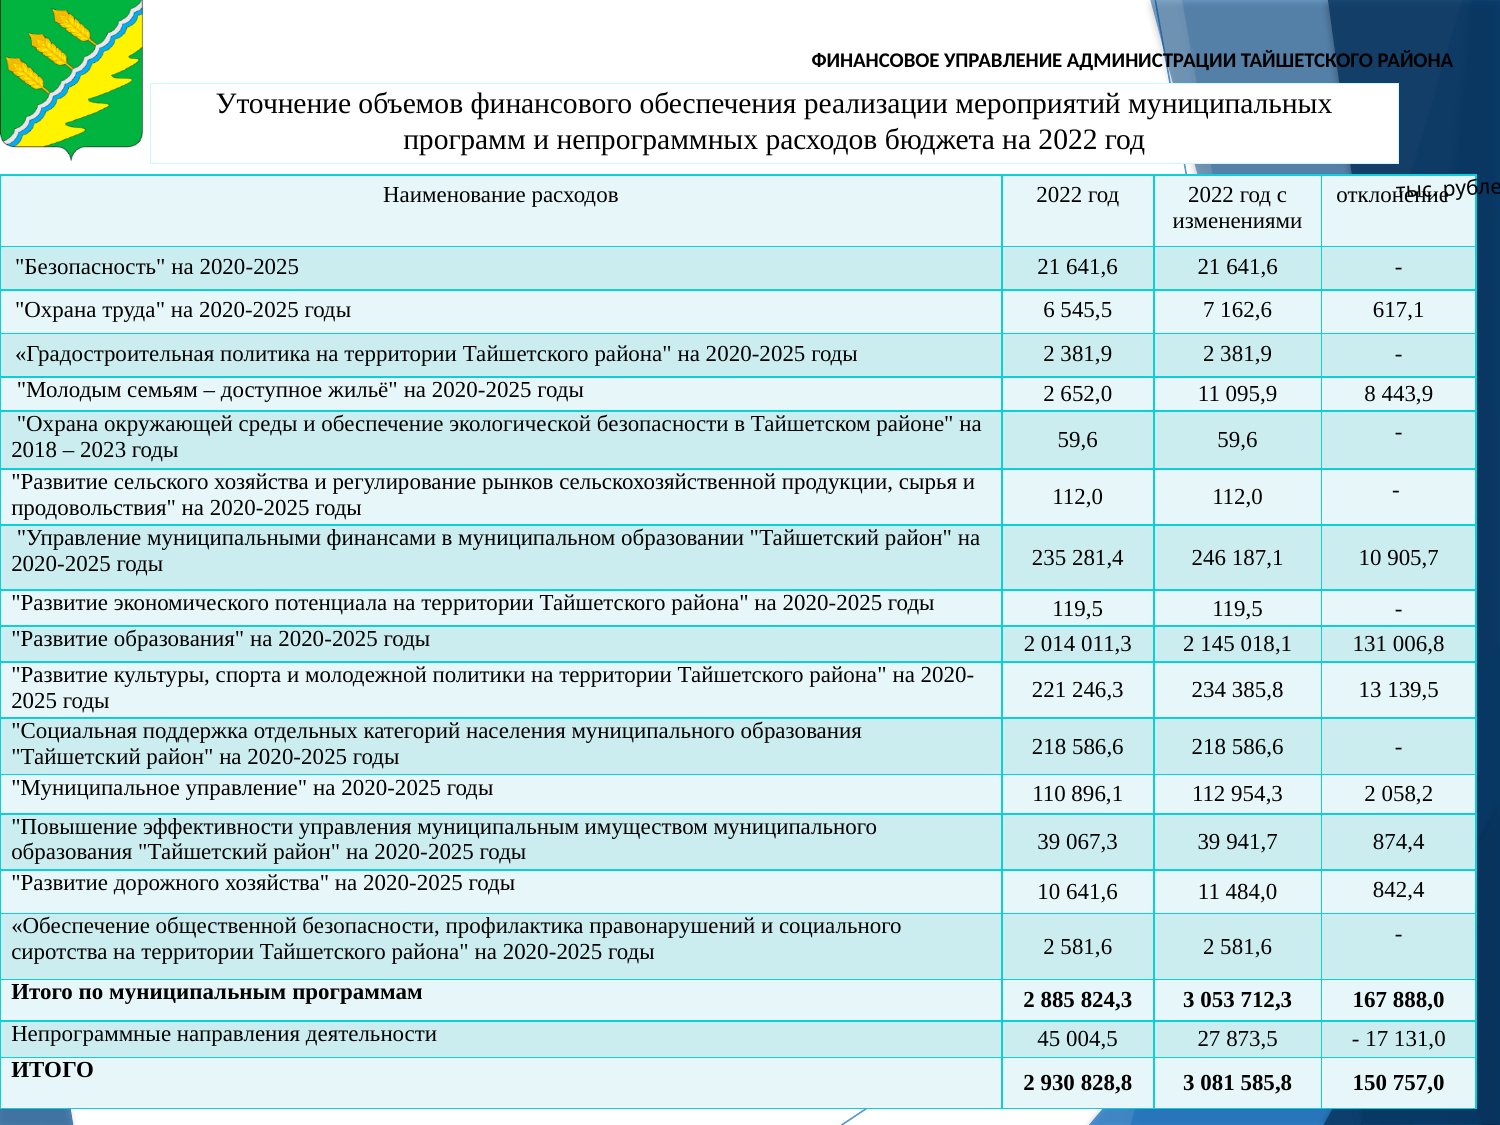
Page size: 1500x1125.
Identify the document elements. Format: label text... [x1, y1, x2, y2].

text_box тыс. рублей [1348, 126, 1500, 176]
table_cell 218 586,6 [1155, 719, 1321, 774]
table_cell 59,6 [1003, 412, 1153, 468]
table_cell 11 484,0 [1155, 871, 1321, 913]
table_cell 2 885 824,3 [1003, 980, 1153, 1020]
table_cell 8 443,9 [1322, 378, 1475, 410]
table_cell 59,6 [1155, 412, 1321, 468]
table_cell «Обеспечение общественной безопасности, профилактика правонарушений и социального сиротства на территории Тайшетского района" на 2020-2025 годы [1, 914, 1001, 979]
table_cell ИТОГО [1, 1058, 1001, 1108]
table_cell 617,1 [1322, 291, 1475, 333]
table_cell 112,0 [1155, 470, 1321, 524]
table_cell 7 162,6 [1155, 291, 1321, 333]
table_cell "Повышение эффективности управления муниципальным имуществом муниципального образования "Тайшетский район" на 2020-2025 годы [1, 815, 1001, 869]
table_cell 842,4 [1322, 871, 1475, 913]
table_cell 39 067,3 [1003, 815, 1153, 869]
table_cell 150 757,0 [1322, 1058, 1475, 1108]
table_cell 27 873,5 [1155, 1022, 1321, 1057]
picture [0, 0, 171, 161]
table_cell 6 545,5 [1003, 291, 1153, 333]
table_cell "Развитие сельского хозяйства и регулирование рынков сельскохозяйственной продукции, сырья и продовольствия" на 2020-2025 годы [1, 470, 1001, 524]
table_cell 2 381,9 [1003, 334, 1153, 376]
table_cell "Развитие экономического потенциала на территории Тайшетского района" на 2020-2025 годы [1, 591, 1001, 625]
table_cell 246 187,1 [1155, 526, 1321, 589]
table_header Наименование расходов [1, 176, 1001, 246]
table_header 2022 год с изменениями [1155, 176, 1321, 246]
table_cell 39 941,7 [1155, 815, 1321, 869]
table_header 2022 год [1003, 176, 1153, 246]
table_cell - [1322, 247, 1475, 289]
table_cell "Развитие культуры, спорта и молодежной политики на территории Тайшетского района" на 2020-2025 годы [1, 663, 1001, 717]
table_cell 21 641,6 [1155, 247, 1321, 289]
table_cell Итого по муниципальным программам [1, 980, 1001, 1020]
table_cell 874,4 [1322, 815, 1475, 869]
table_cell 2 014 011,3 [1003, 627, 1153, 661]
table_cell "Охрана труда" на 2020-2025 годы [1, 291, 1001, 333]
table_cell 13 139,5 [1322, 663, 1475, 717]
table_cell - 17 131,0 [1322, 1022, 1475, 1057]
table_cell 3 081 585,8 [1155, 1058, 1321, 1108]
table_cell 2 581,6 [1003, 914, 1153, 979]
table_cell - [1322, 412, 1475, 468]
table_cell "Развитие дорожного хозяйства" на 2020-2025 годы [1, 871, 1001, 913]
table_cell "Социальная поддержка отдельных категорий населения муниципального образования "Тайшетский район" на 2020-2025 годы [1, 719, 1001, 774]
table_cell - [1322, 591, 1475, 625]
table_cell 11 095,9 [1155, 378, 1321, 410]
table_cell 21 641,6 [1003, 247, 1153, 289]
table_cell "Безопасность" на 2020-2025 [1, 247, 1001, 289]
table_cell "Охрана окружающей среды и обеспечение экологической безопасности в Тайшетском районе" на 2018 – 2023 годы [1, 412, 1001, 468]
text_box ФИНАНСОВОЕ УПРАВЛЕНИЕ АДМИНИСТРАЦИИ ТАЙШЕТСКОГО РАЙОНА [756, 22, 1500, 83]
table_cell 112 954,3 [1155, 775, 1321, 813]
table_cell "Муниципальное управление" на 2020-2025 годы [1, 775, 1001, 813]
table_cell 235 281,4 [1003, 526, 1153, 589]
table_cell 2 381,9 [1155, 334, 1321, 376]
table_cell 2 145 018,1 [1155, 627, 1321, 661]
table_cell - [1322, 334, 1475, 376]
table_cell "Молодым семьям – доступное жильё" на 2020-2025 годы [1, 378, 1001, 410]
table_cell Непрограммные направления деятельности [1, 1022, 1001, 1057]
table_cell "Управление муниципальными финансами в муниципальном образовании "Тайшетский район" на 2020-2025 годы [1, 526, 1001, 589]
table_cell 2 930 828,8 [1003, 1058, 1153, 1108]
title Уточнение объемов финансового обеспечения реализации мероприятий муниципальных программ и непрограммных расходов бюджета на 2022 год [175, 83, 1399, 164]
table_cell 167 888,0 [1322, 980, 1475, 1020]
table_cell «Градостроительная политика на территории Тайшетского района" на 2020-2025 годы [1, 334, 1001, 376]
table_cell 234 385,8 [1155, 663, 1321, 717]
table_cell - [1322, 914, 1475, 979]
table_cell - [1322, 719, 1475, 774]
table_cell 45 004,5 [1003, 1022, 1153, 1057]
table_cell 218 586,6 [1003, 719, 1153, 774]
table_cell 3 053 712,3 [1155, 980, 1321, 1020]
table_cell 10 905,7 [1322, 526, 1475, 589]
table_cell 221 246,3 [1003, 663, 1153, 717]
table_cell "Развитие образования" на 2020-2025 годы [1, 627, 1001, 661]
table_cell 131 006,8 [1322, 627, 1475, 661]
table_cell - [1322, 470, 1475, 524]
table_cell 112,0 [1003, 470, 1153, 524]
table_header отклонение [1322, 176, 1475, 246]
table_cell 10 641,6 [1003, 871, 1153, 913]
table_cell 2 652,0 [1003, 378, 1153, 410]
table_cell 119,5 [1003, 591, 1153, 625]
table_cell 2 058,2 [1322, 775, 1475, 813]
table_cell 2 581,6 [1155, 914, 1321, 979]
table_cell 110 896,1 [1003, 775, 1153, 813]
table_cell 119,5 [1155, 591, 1321, 625]
